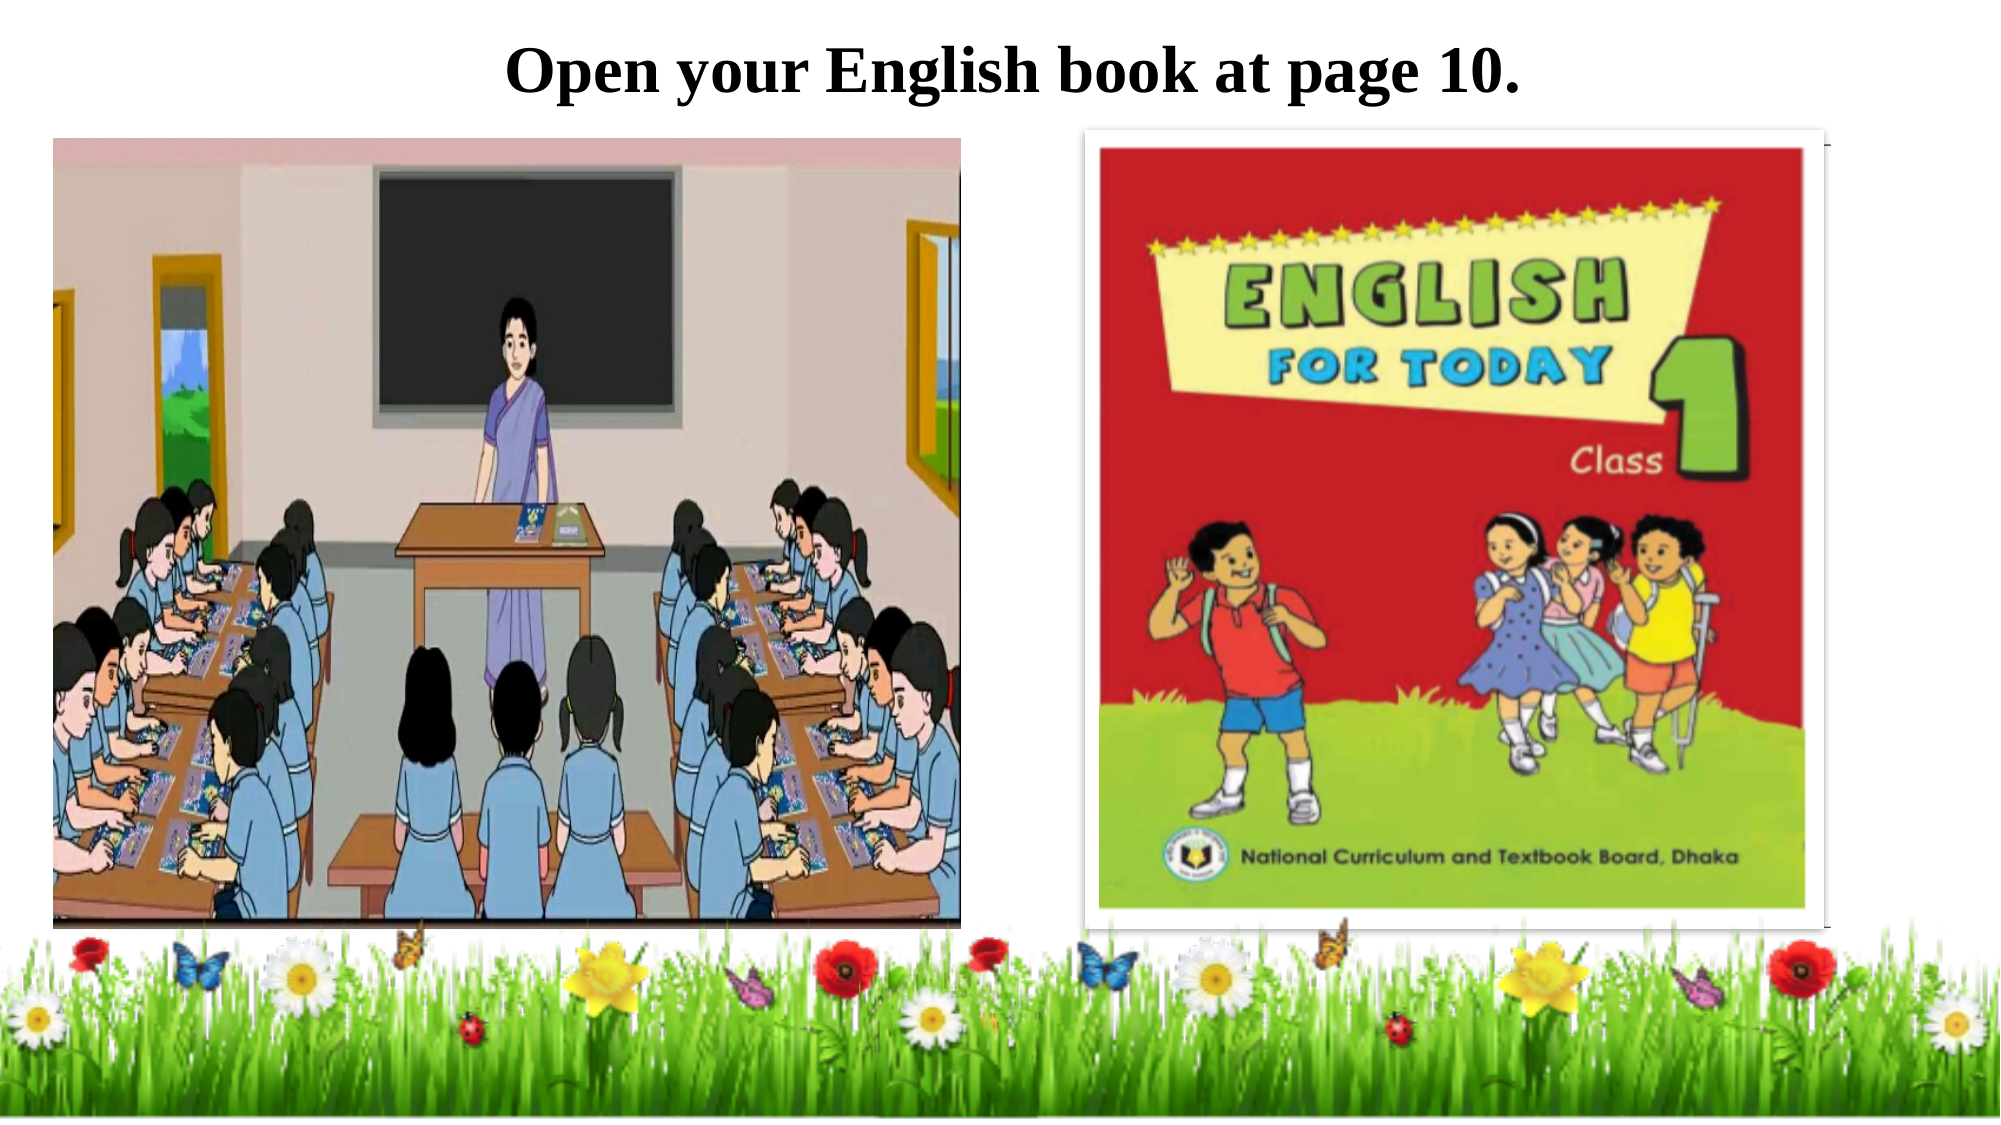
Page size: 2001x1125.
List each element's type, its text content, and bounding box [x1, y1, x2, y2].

picture [53, 138, 961, 862]
picture [1099, 144, 1831, 862]
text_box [0, 862, 2000, 1125]
text_box Open your English book at page 10. [445, 18, 1599, 114]
